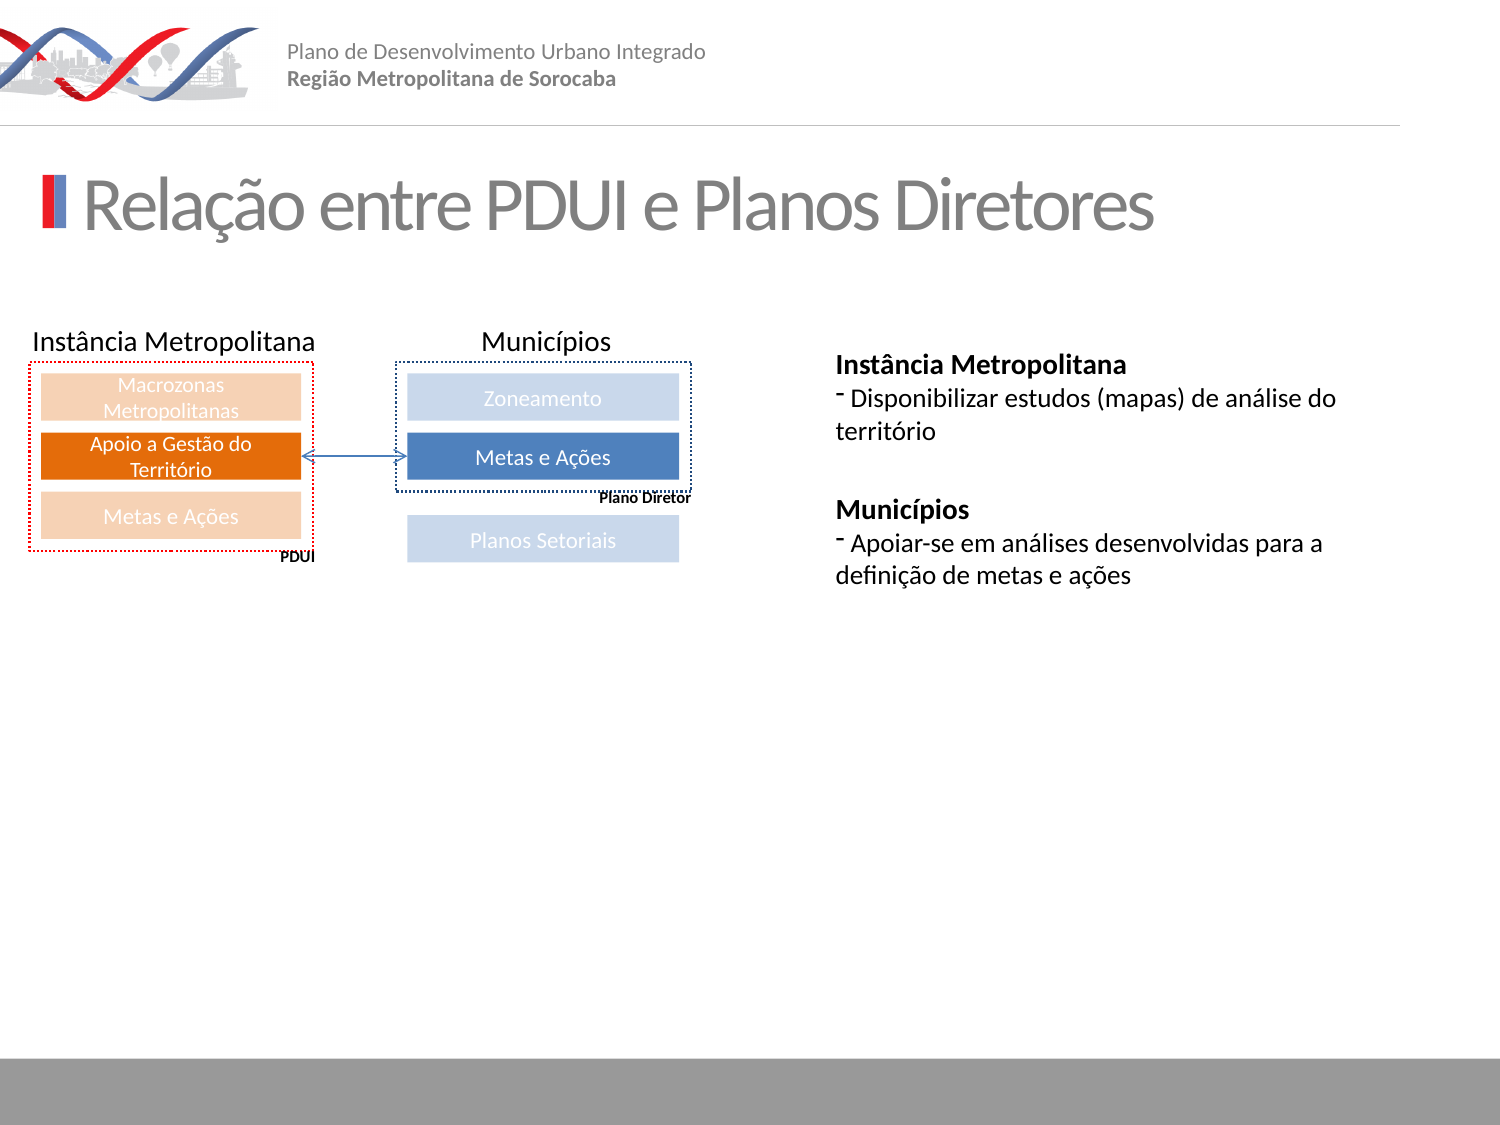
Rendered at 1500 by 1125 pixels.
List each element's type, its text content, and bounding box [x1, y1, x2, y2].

picture [0, 6, 278, 111]
text_box Metas e Ações [39, 489, 303, 541]
text_box Plano de Desenvolvimento Urbano Integrado Região Metropolitana de Sorocaba [282, 28, 875, 99]
text_box Planos Setoriais [405, 513, 681, 564]
text_box Municípios [466, 314, 679, 365]
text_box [42, 174, 67, 229]
text_box Relação entre PDUI e Planos Diretores [68, 146, 1500, 254]
text_box [394, 360, 693, 479]
text_box [394, 465, 584, 494]
text_box Instância Metropolitana Disponibilizar estudos (mapas) de análise do território Municípios Apoiar-se em análises desenvolvidas para a definição de metas e ações [820, 338, 1400, 598]
text_box Plano Diretor [584, 479, 820, 515]
text_box Metas e Ações [405, 430, 681, 482]
text_box [27, 365, 315, 553]
text_box [0, 1056, 1500, 1125]
text_box PDUI [265, 538, 384, 574]
text_box Instância Metropolitana [17, 314, 337, 365]
